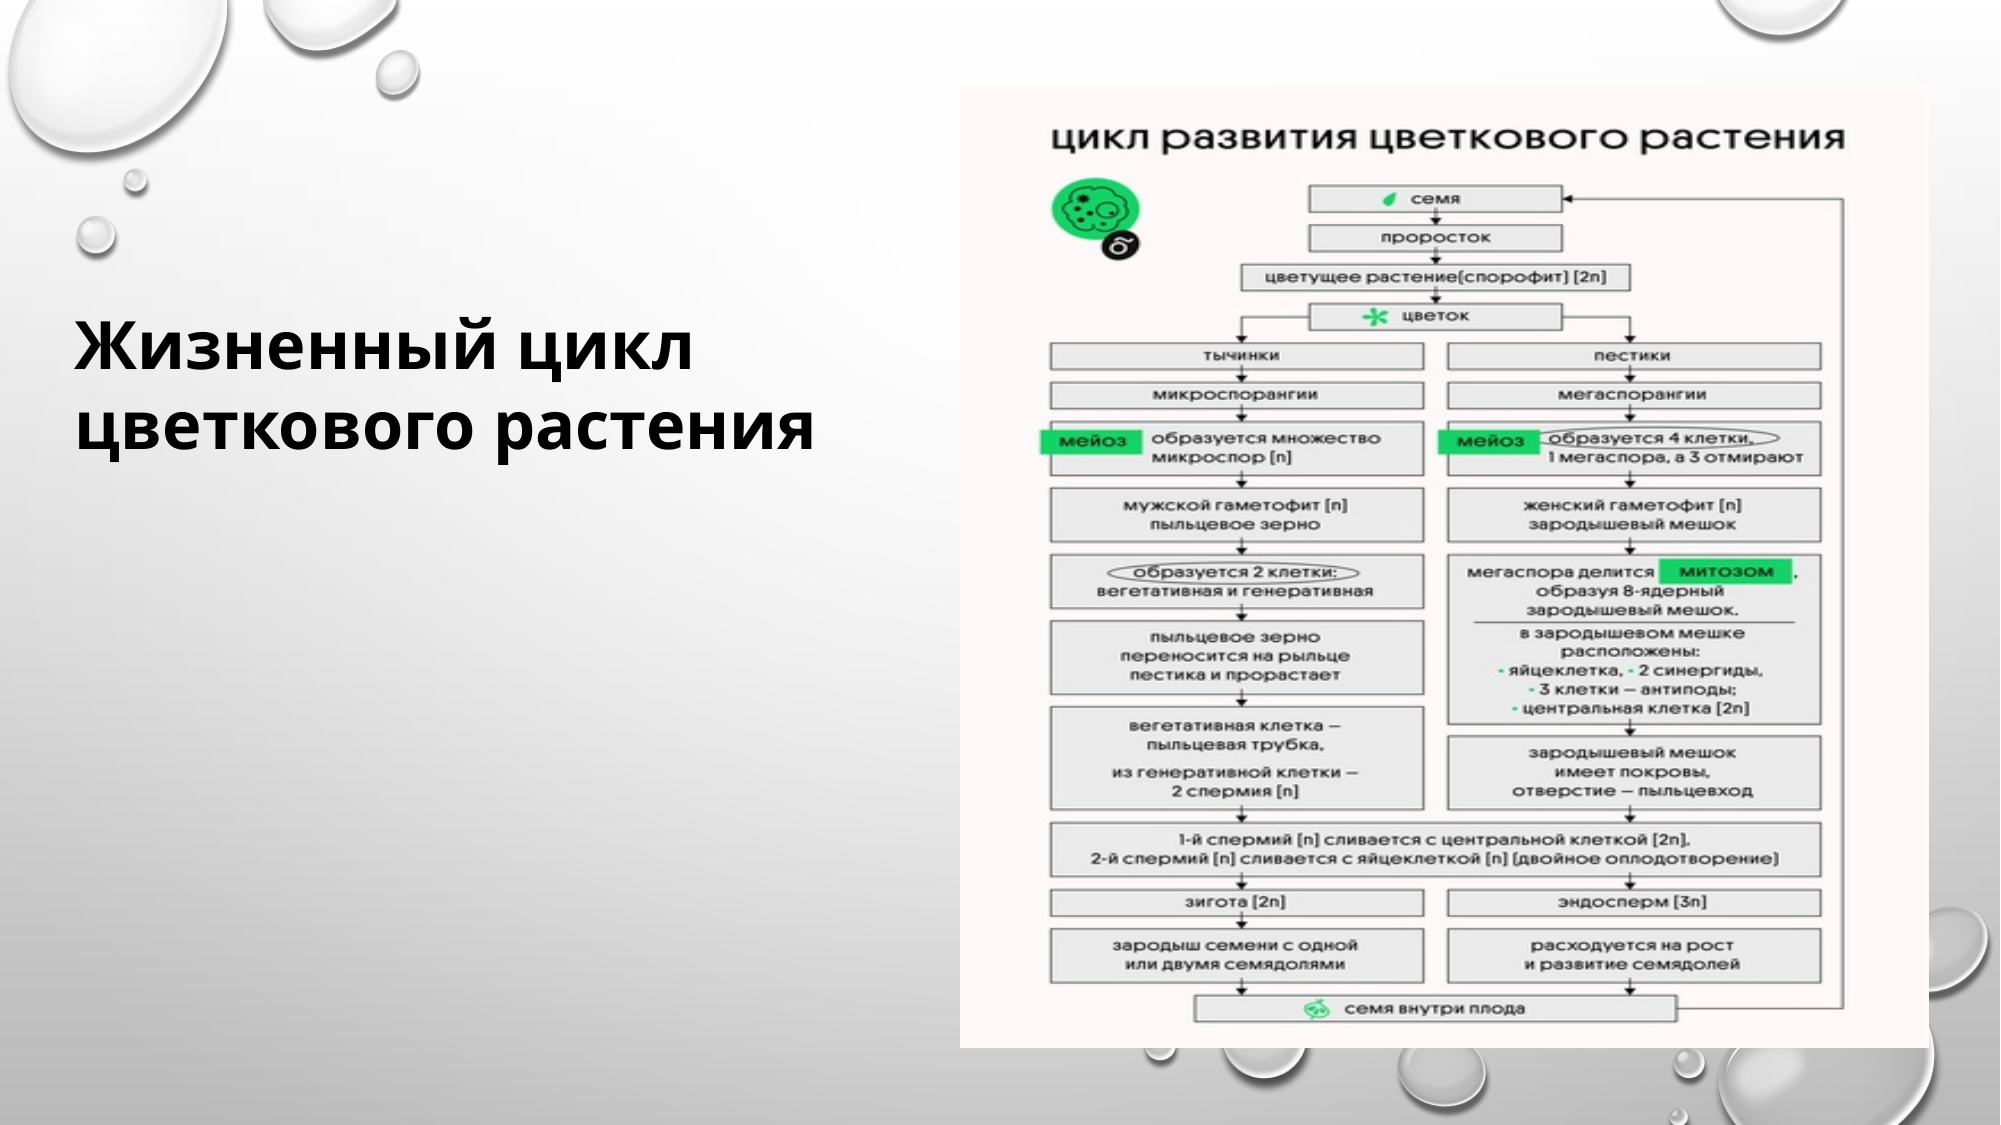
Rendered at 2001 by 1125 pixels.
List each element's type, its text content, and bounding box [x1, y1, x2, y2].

picture [0, 0, 2000, 1125]
text_box Жизненный цикл цветкового растения [59, 295, 940, 470]
